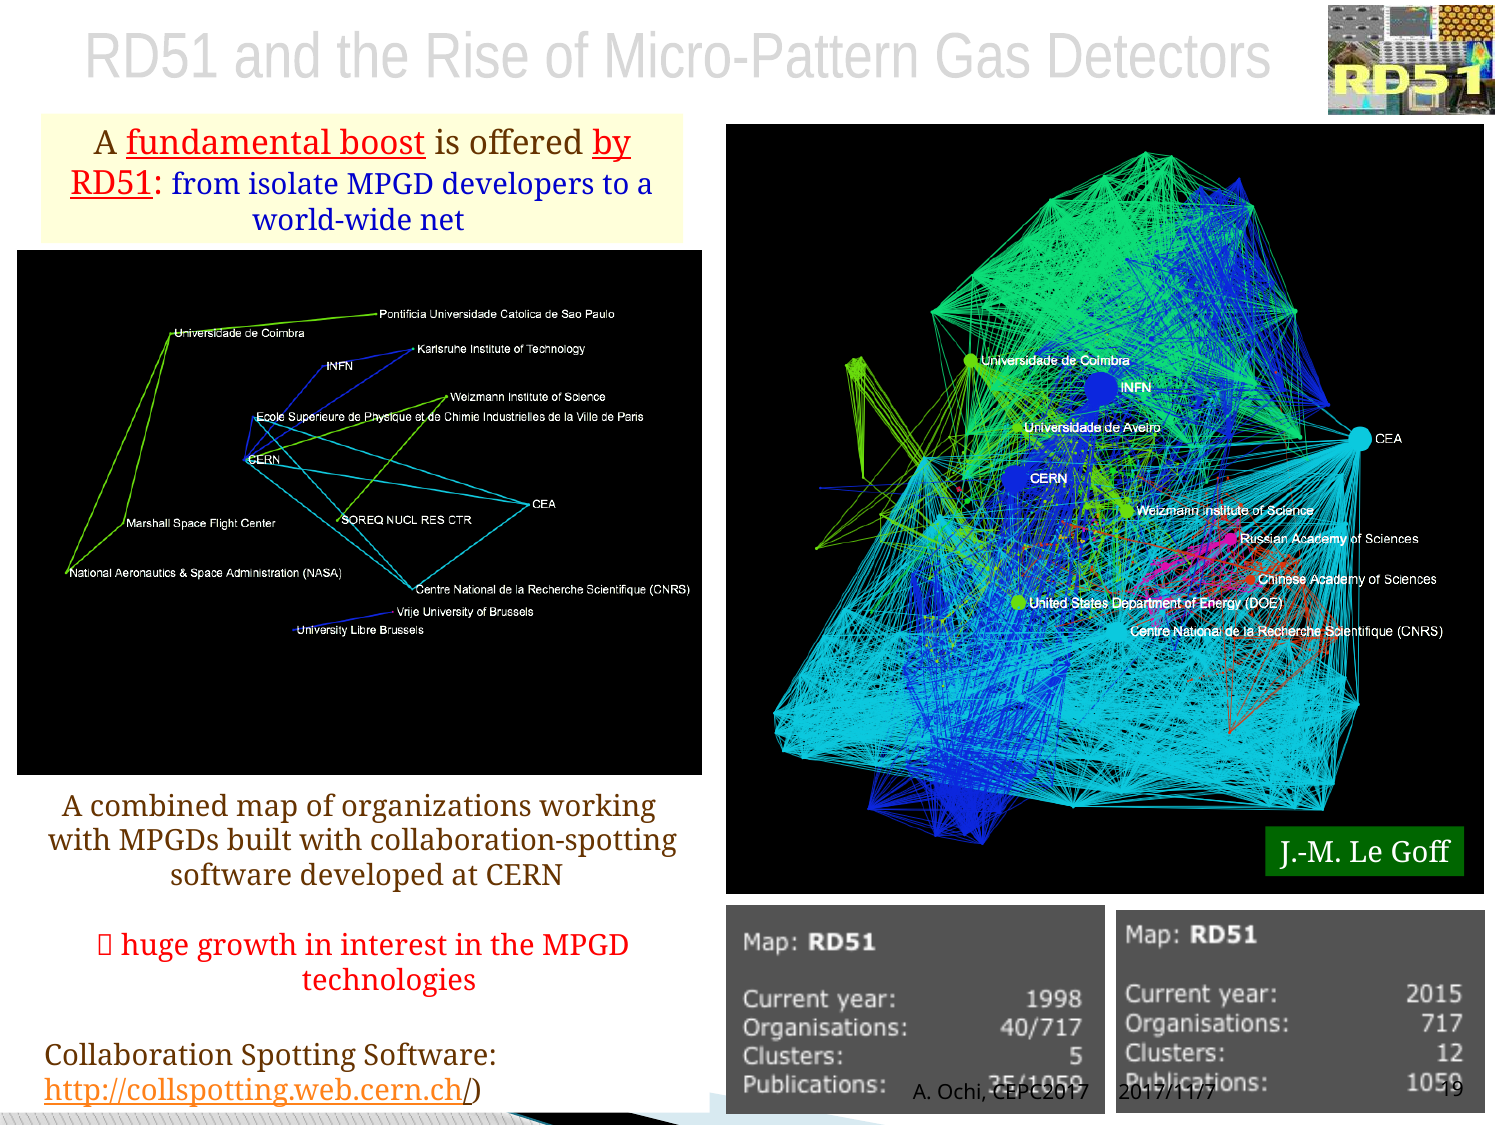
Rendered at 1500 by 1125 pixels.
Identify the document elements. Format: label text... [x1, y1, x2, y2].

text_box A fundamental boost is offered by RD51: from isolate MPGD developers to a world-wide net [41, 113, 684, 244]
text_box A combined map of organizations working with MPGDs built with collaboration-spotting software developed at CERN  huge growth in interest in the MPGD technologies Collaboration Spotting Software: http://collspotting.web.cern.ch/) [29, 787, 697, 1119]
text_box [0, 101, 714, 1117]
picture [726, 124, 1484, 894]
picture [726, 904, 1105, 1114]
text_box [25, 14, 1306, 102]
picture [17, 250, 703, 776]
picture [1328, 5, 1495, 115]
picture [1115, 910, 1485, 1113]
